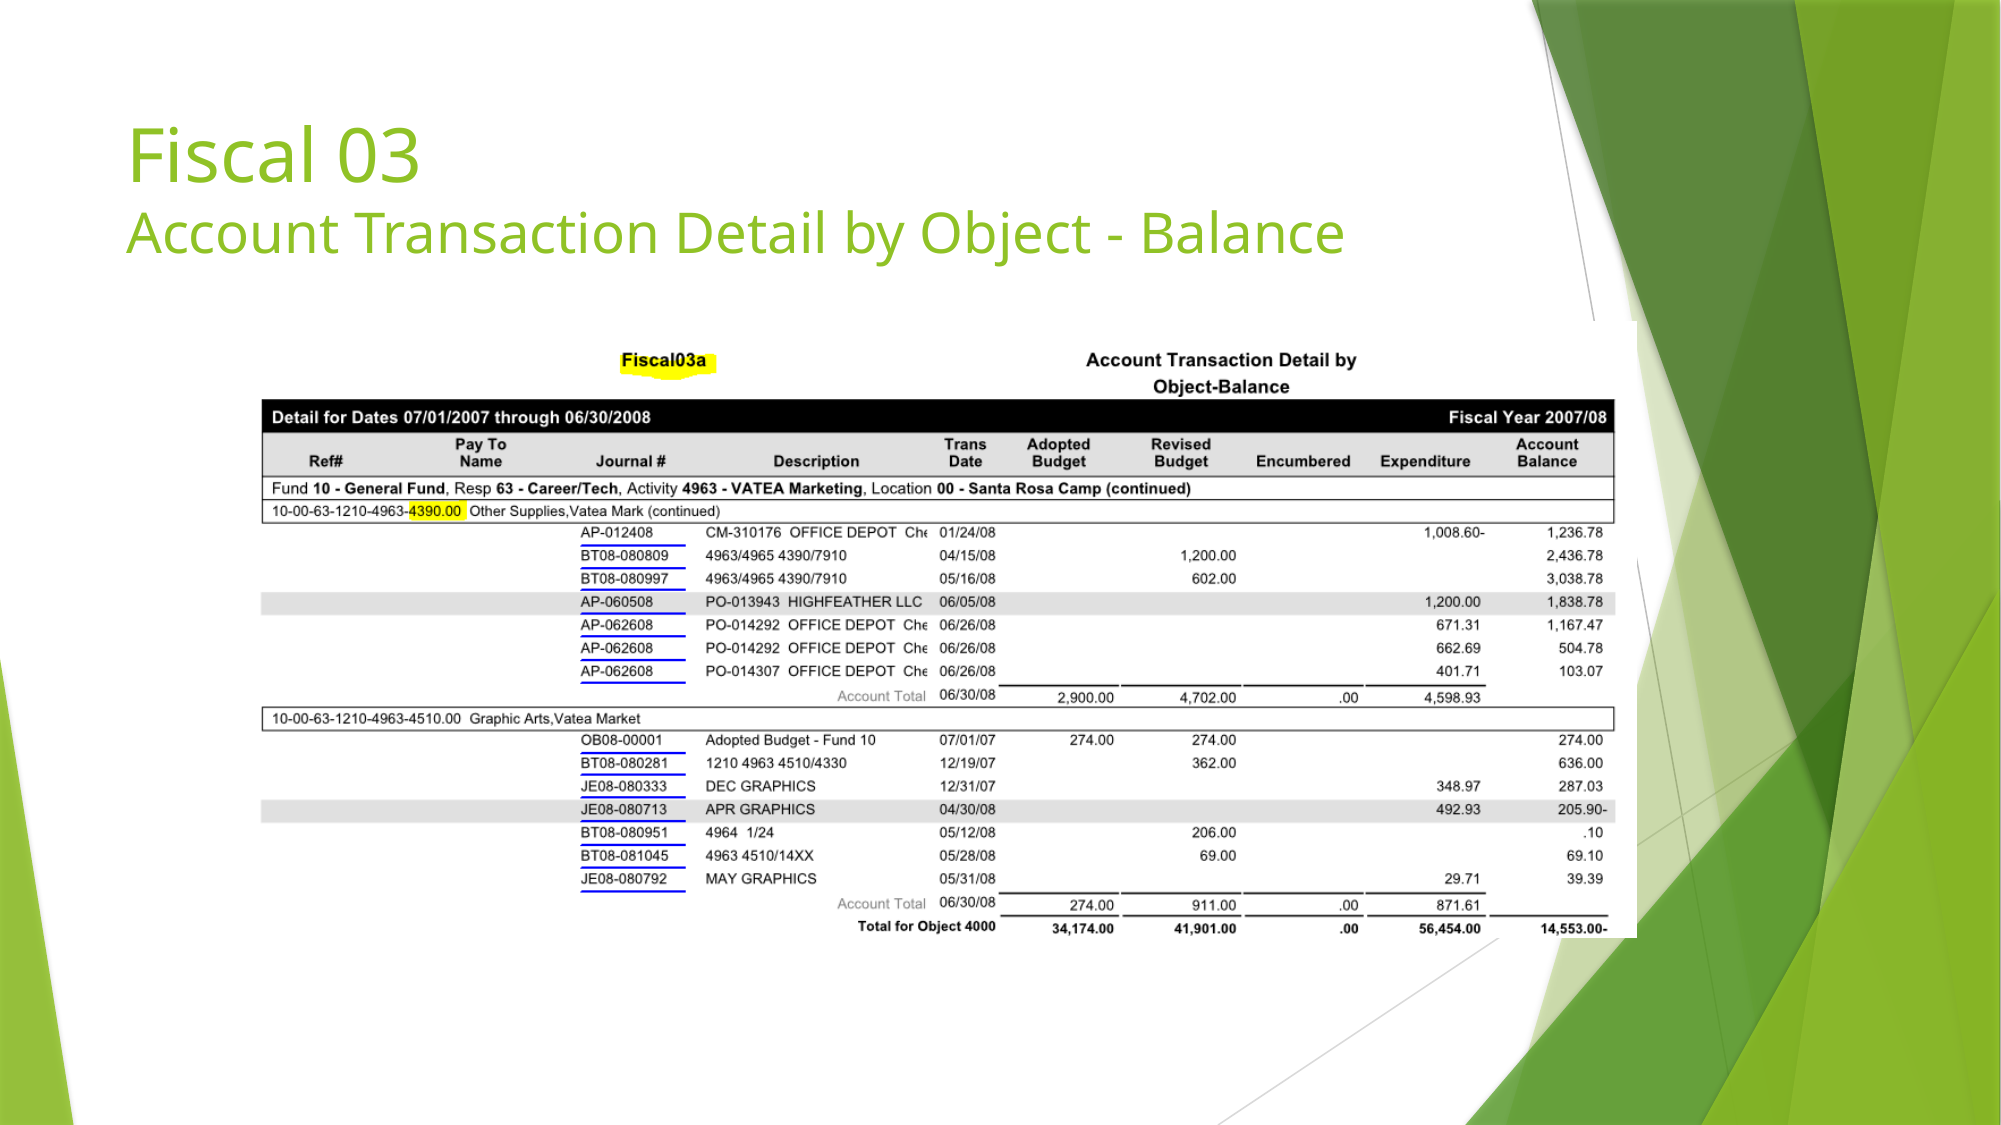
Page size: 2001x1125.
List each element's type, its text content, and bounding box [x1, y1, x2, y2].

picture [237, 320, 1637, 939]
title Fiscal 03 Account Transaction Detail by Object - Balance [111, 99, 1522, 317]
